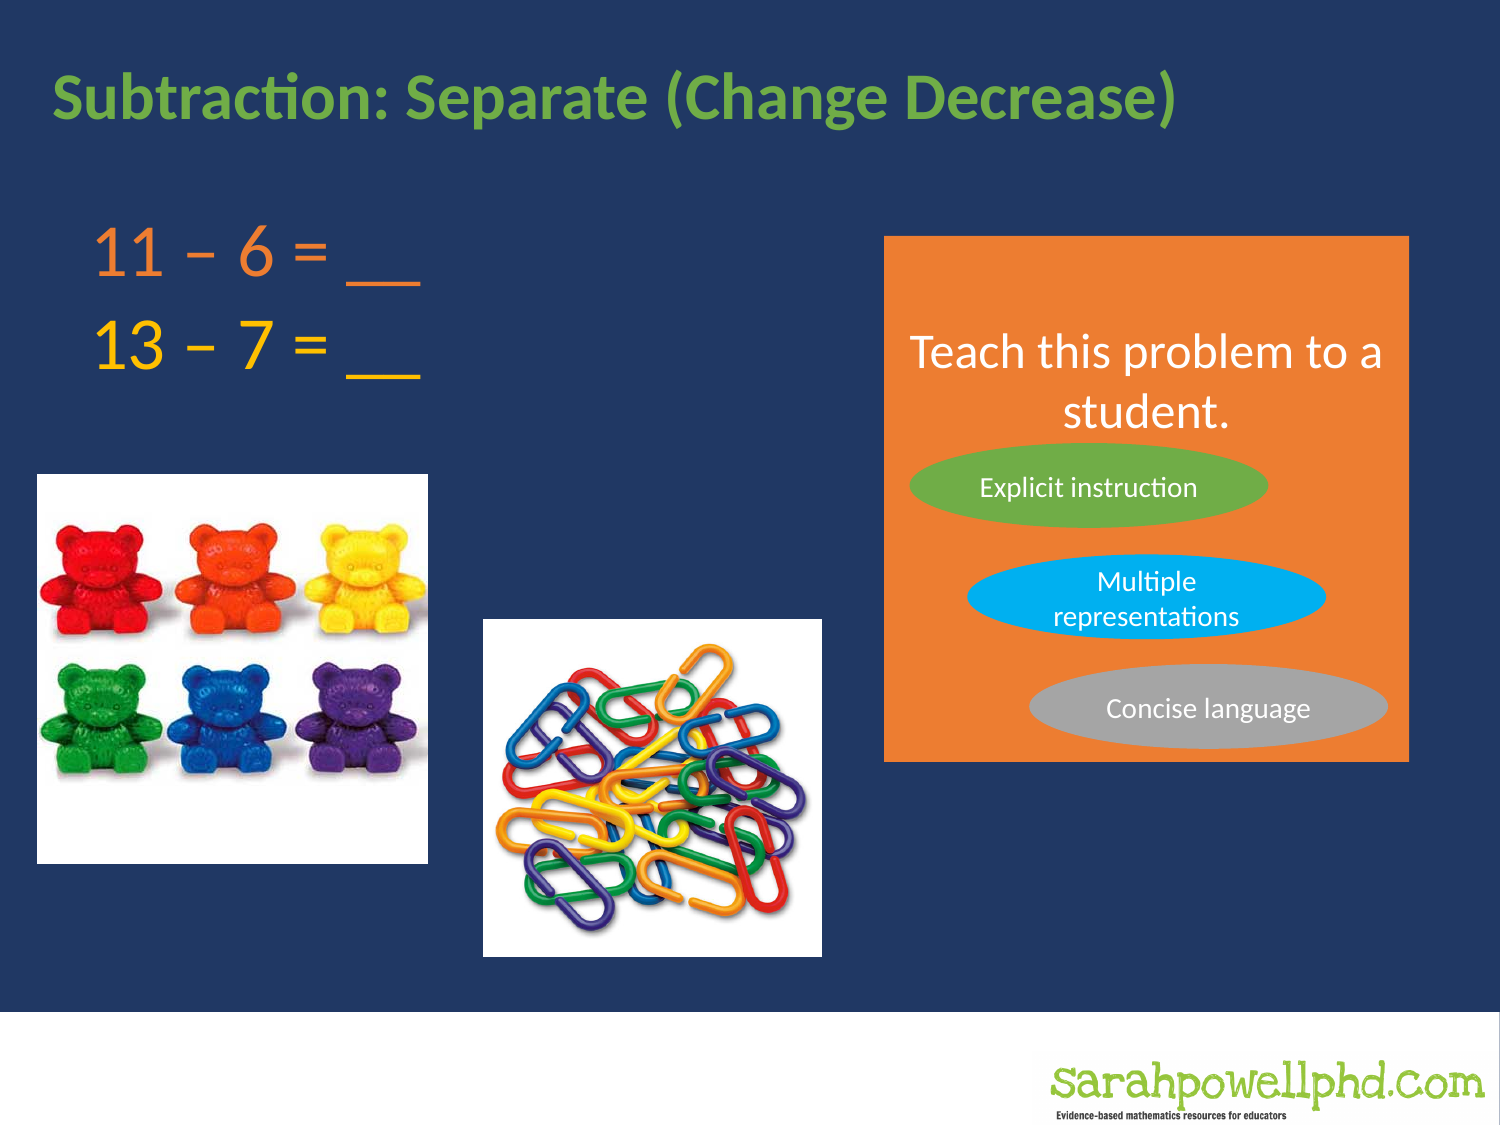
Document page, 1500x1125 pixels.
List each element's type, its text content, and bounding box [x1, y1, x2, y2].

picture [1032, 1051, 1499, 1125]
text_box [884, 235, 1410, 762]
list 11 – 6 = __ 13 – 7 = __ [37, 204, 1463, 999]
picture [37, 474, 428, 864]
picture [483, 619, 822, 957]
title Subtraction: Separate (Change Decrease) [37, 37, 1463, 158]
